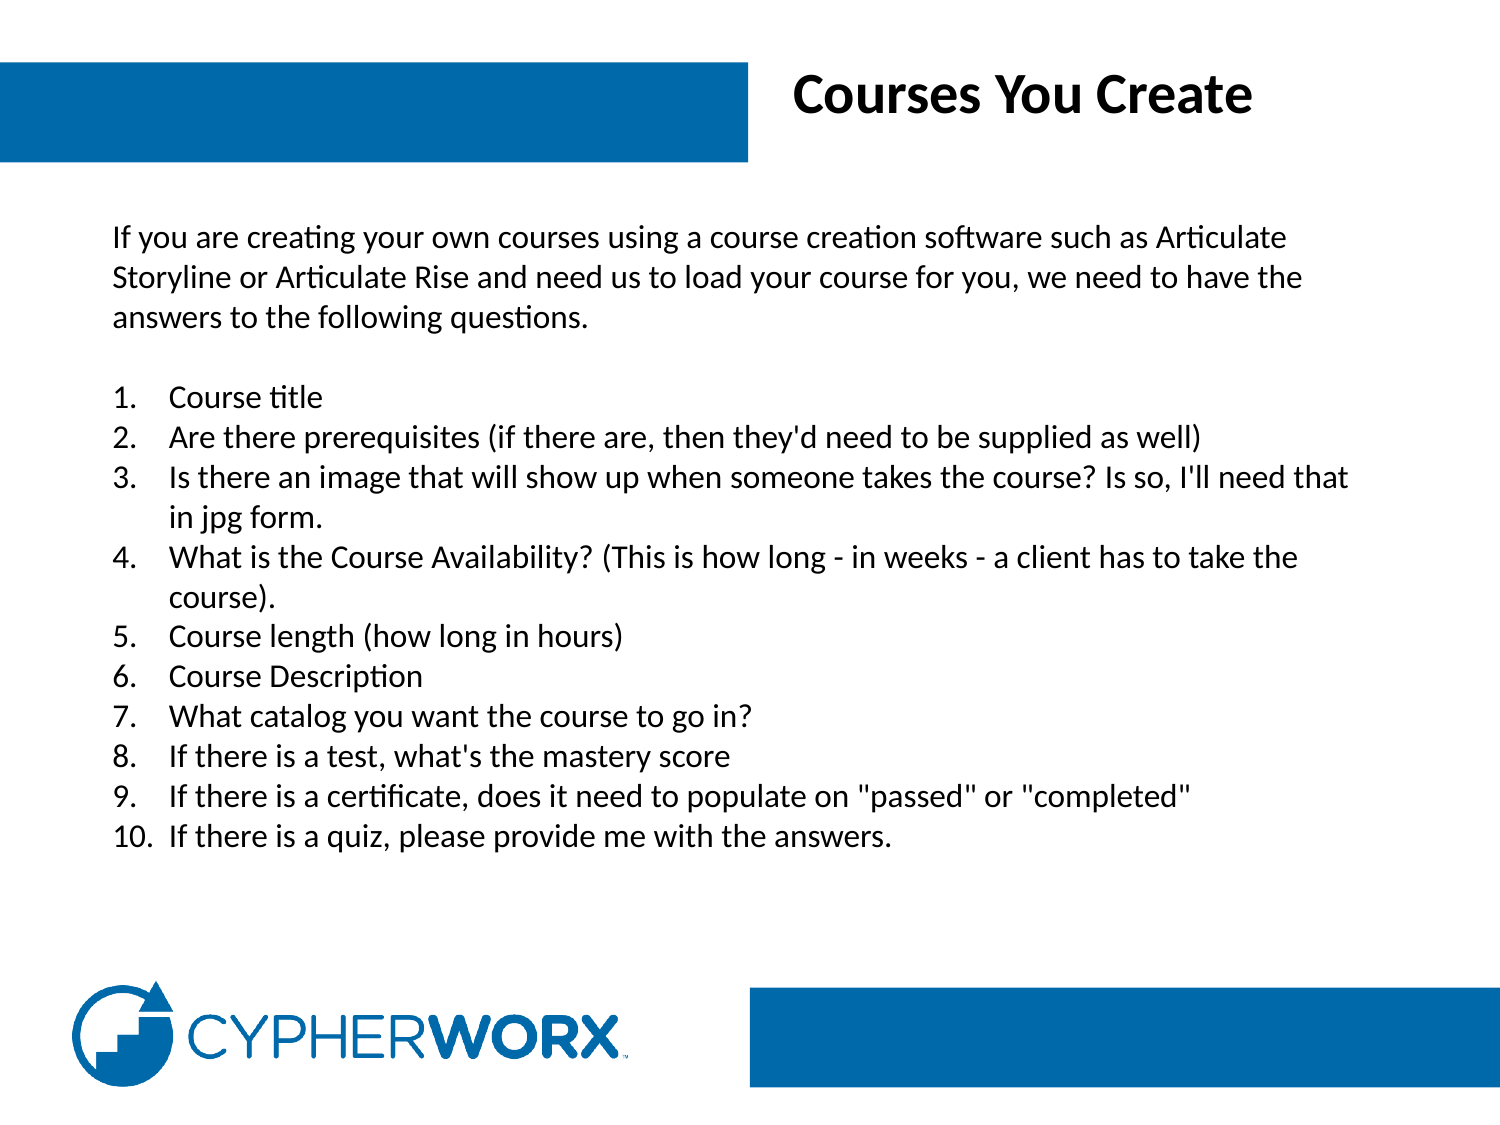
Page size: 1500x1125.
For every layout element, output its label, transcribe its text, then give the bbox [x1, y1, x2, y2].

picture [72, 980, 628, 1087]
text_box If you are creating your own courses using a course creation software such as Articulate Storyline or Articulate Rise and need us to load your course for you, we need to have the answers to the following questions. Course title Are there prerequisites (if there are, then they'd need to be supplied as well) Is there an image that will show up when someone takes the course? Is so, I'll need that in jpg form. What is the Course Availability? (This is how long - in weeks - a client has to take the course). Course length (how long in hours) Course Description What catalog you want the course to go in? If there is a test, what's the mastery score If there is a certificate, does it need to populate on "passed" or "completed" If there is a quiz, please provide me with the answers. [97, 208, 1380, 942]
text_box Courses You Create [778, 47, 1429, 133]
